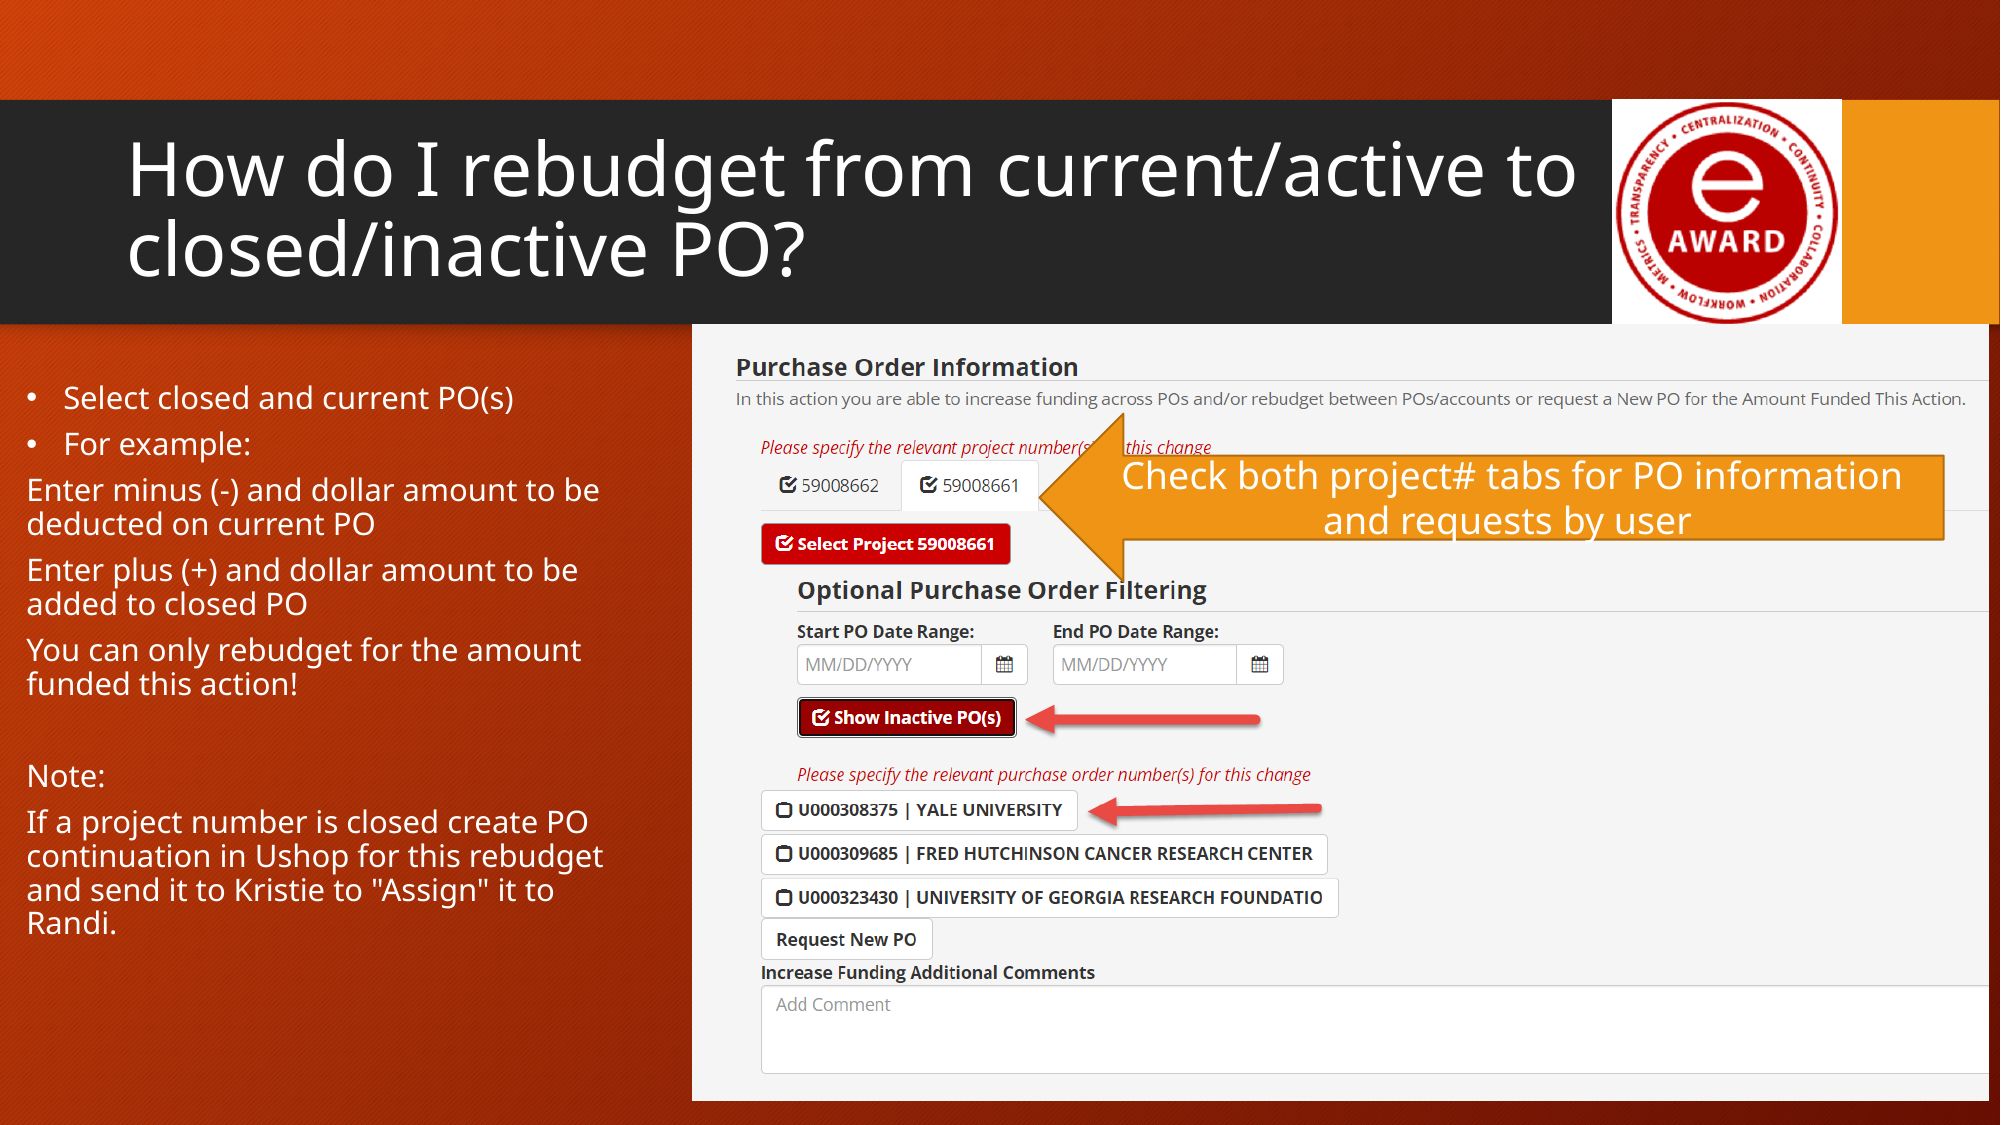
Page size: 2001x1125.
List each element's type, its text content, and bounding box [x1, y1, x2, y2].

title How do I rebudget from current/active to closed/inactive PO? [111, 123, 1600, 301]
picture [0, 99, 2000, 1102]
list Select closed and current PO(s) For example: Enter minus (-) and dollar amount to be deducted on current PO Enter plus (+) and dollar amount to be added to closed PO You can only rebudget for the amount funded this action! Note: If a project number is closed create PO continuation in Ushop for this rebudget and send it to Kristie to "Assign" it to Randi. [11, 374, 652, 1124]
